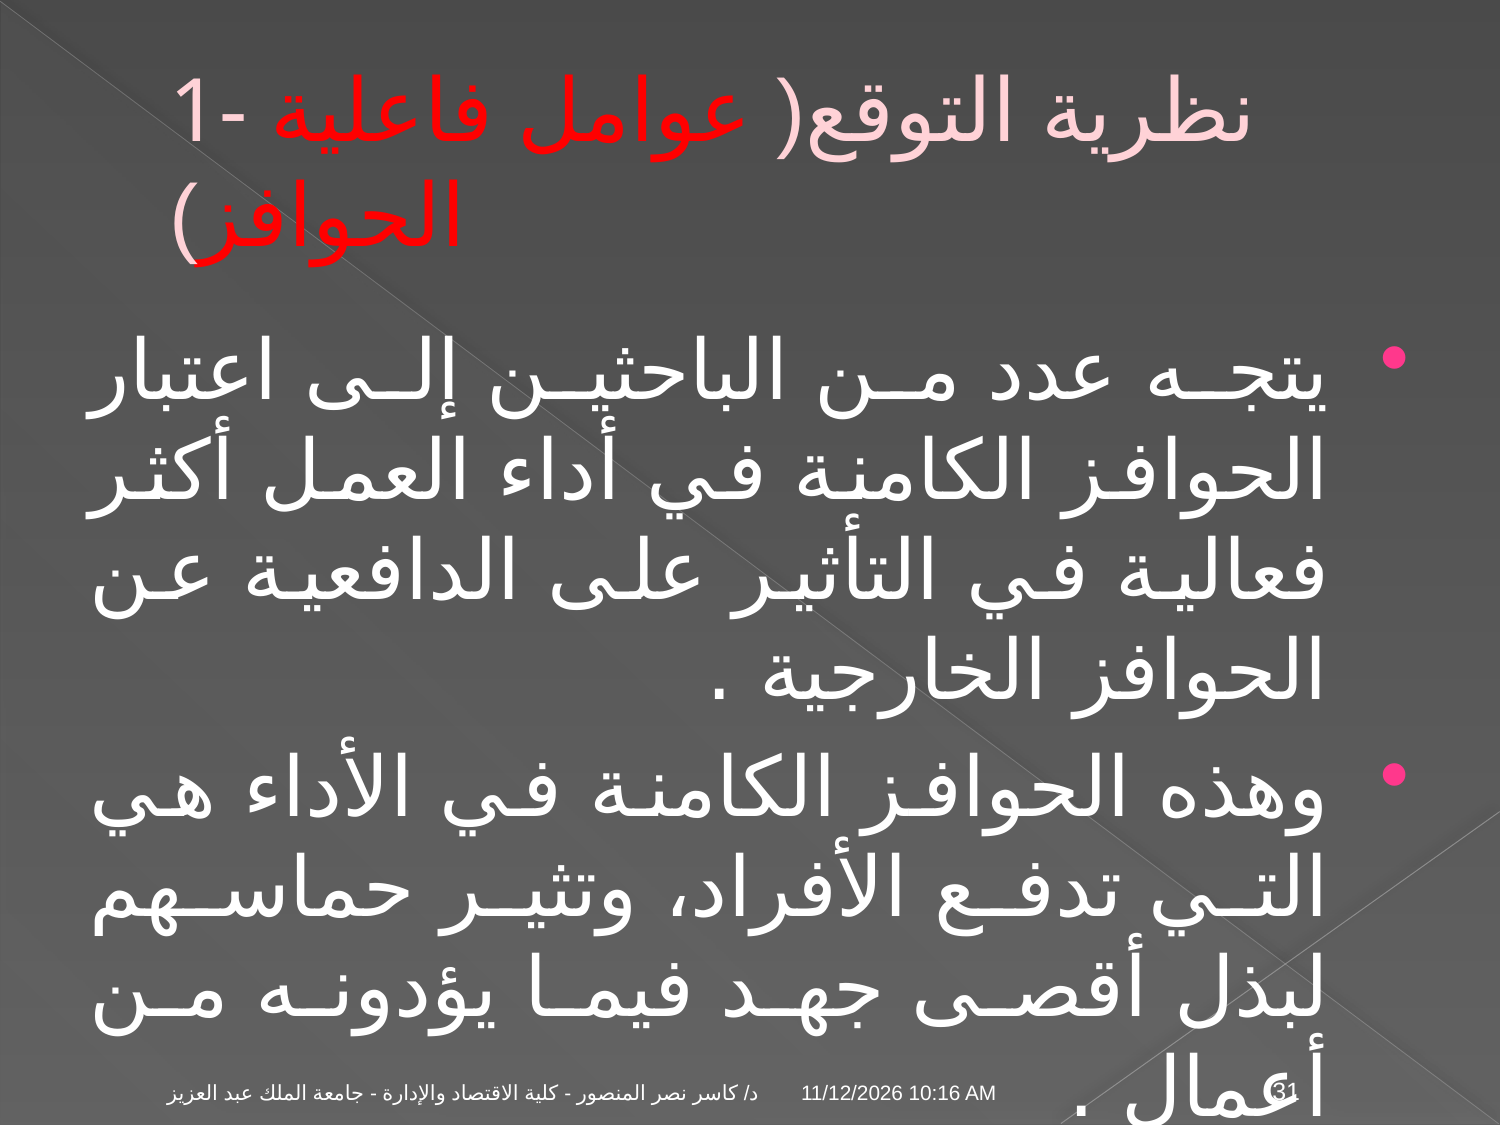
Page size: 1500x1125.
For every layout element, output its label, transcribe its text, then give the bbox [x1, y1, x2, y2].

footer د/ كاسر نصر المنصور - كلية الاقتصاد والإدارة - جامعة الملك عبد العزيز [75, 1063, 774, 1113]
slide_number 04 تشرين الثاني، 09 [786, 1062, 1136, 1113]
title 1- نظرية التوقع( عوامل فاعلية الحوافز) [75, 43, 1425, 274]
list يتجه عدد من الباحثين إلى اعتبار الحوافز الكامنة في أداء العمل أكثر فعالية في التأثير على الدافعية عن الحوافز الخارجية . وهذه الحوافز الكامنة في الأداء هي التي تدفع الأفراد، وتثير حماسهم لبذل أقصى جهد فيما يؤدونه من أعمال . [75, 308, 1425, 1059]
slide_number 31 [1245, 1063, 1328, 1113]
